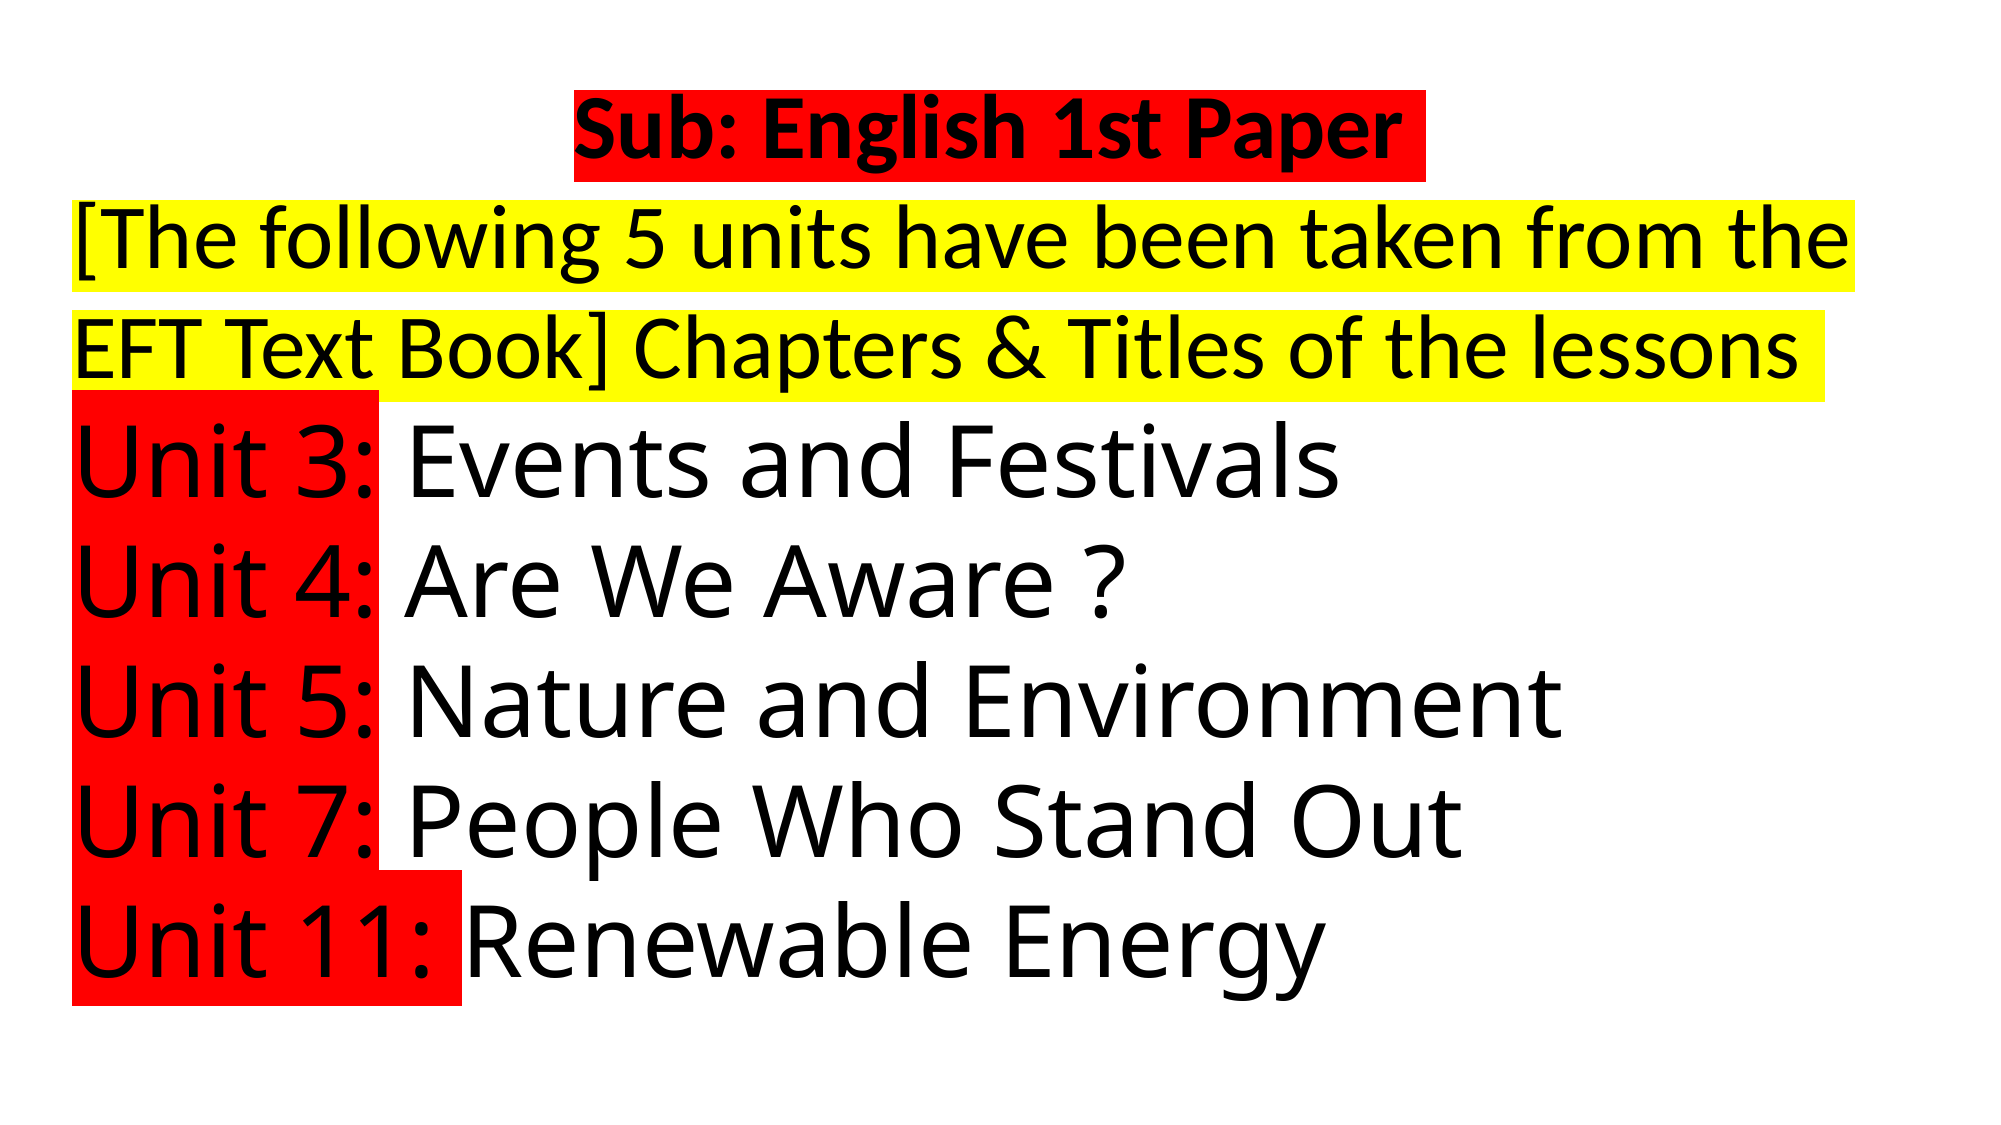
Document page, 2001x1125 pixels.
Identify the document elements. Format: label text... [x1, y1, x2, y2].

text_box Sub: English 1st Paper [The following 5 units have been taken from the EFT Text Book] Chapters & Titles of the lessons Unit 3: Events and Festivals Unit 4: Are We Aware ? Unit 5: Nature and Environment Unit 7: People Who Stand Out Unit 11: Renewable Energy [57, 60, 1943, 1005]
